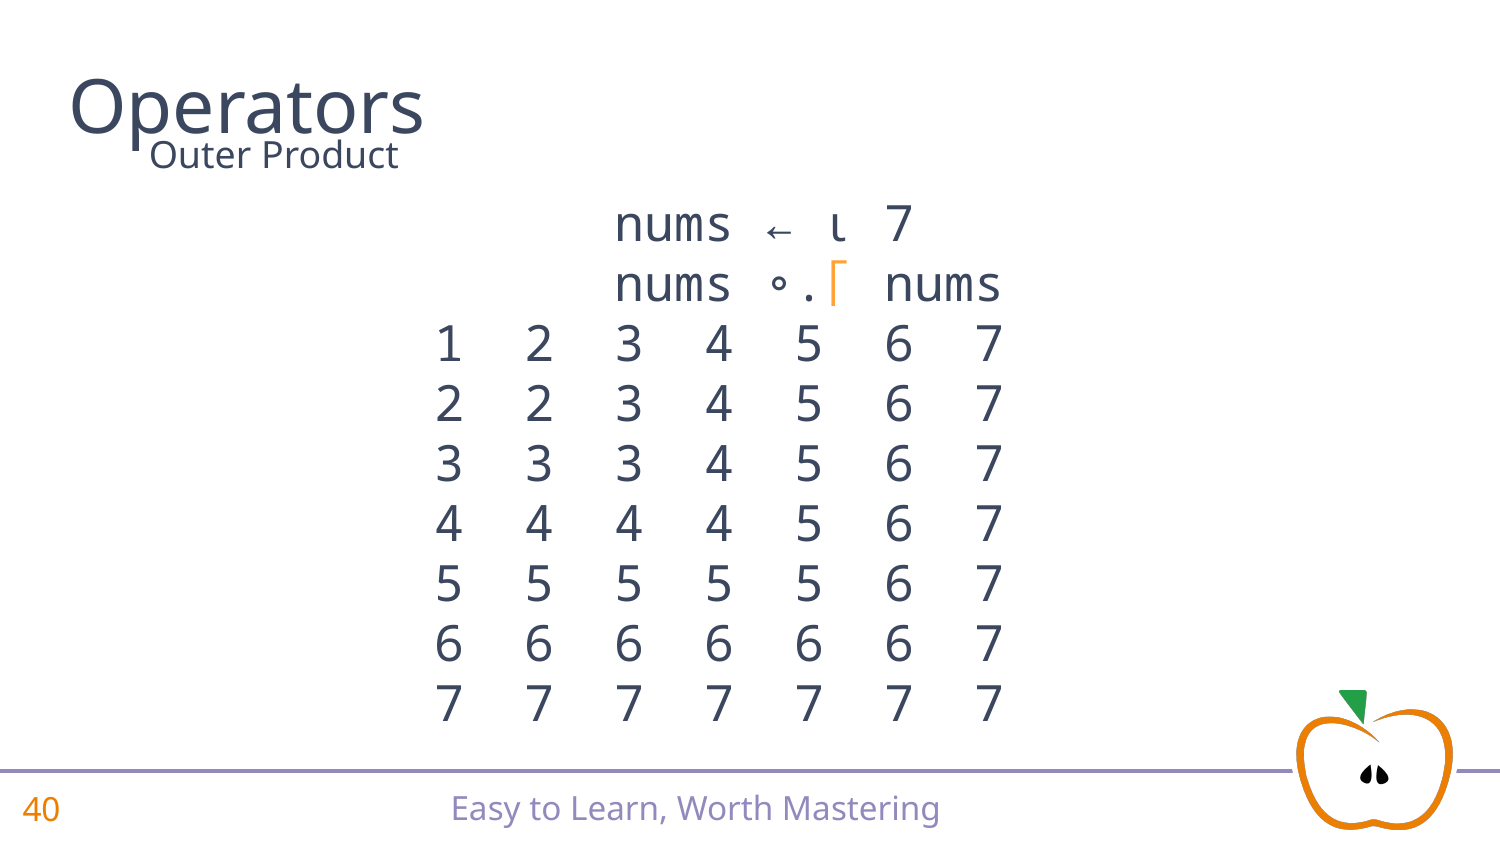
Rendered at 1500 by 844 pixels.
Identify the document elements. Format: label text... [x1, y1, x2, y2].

title Operators [53, 43, 1203, 157]
text_box Outer Product [133, 129, 812, 184]
text_box nums ← ⍳ 7 nums ∘.⌈ nums 1 2 3 4 5 6 7 2 2 3 4 5 6 7 3 3 3 4 5 6 7 4 4 4 4 5 6 7 5 5 5 5 5 6 7 6 6 6 6 6 6 7 7 7 7 7 7 7 7 [419, 183, 1081, 762]
picture [1296, 690, 1453, 830]
